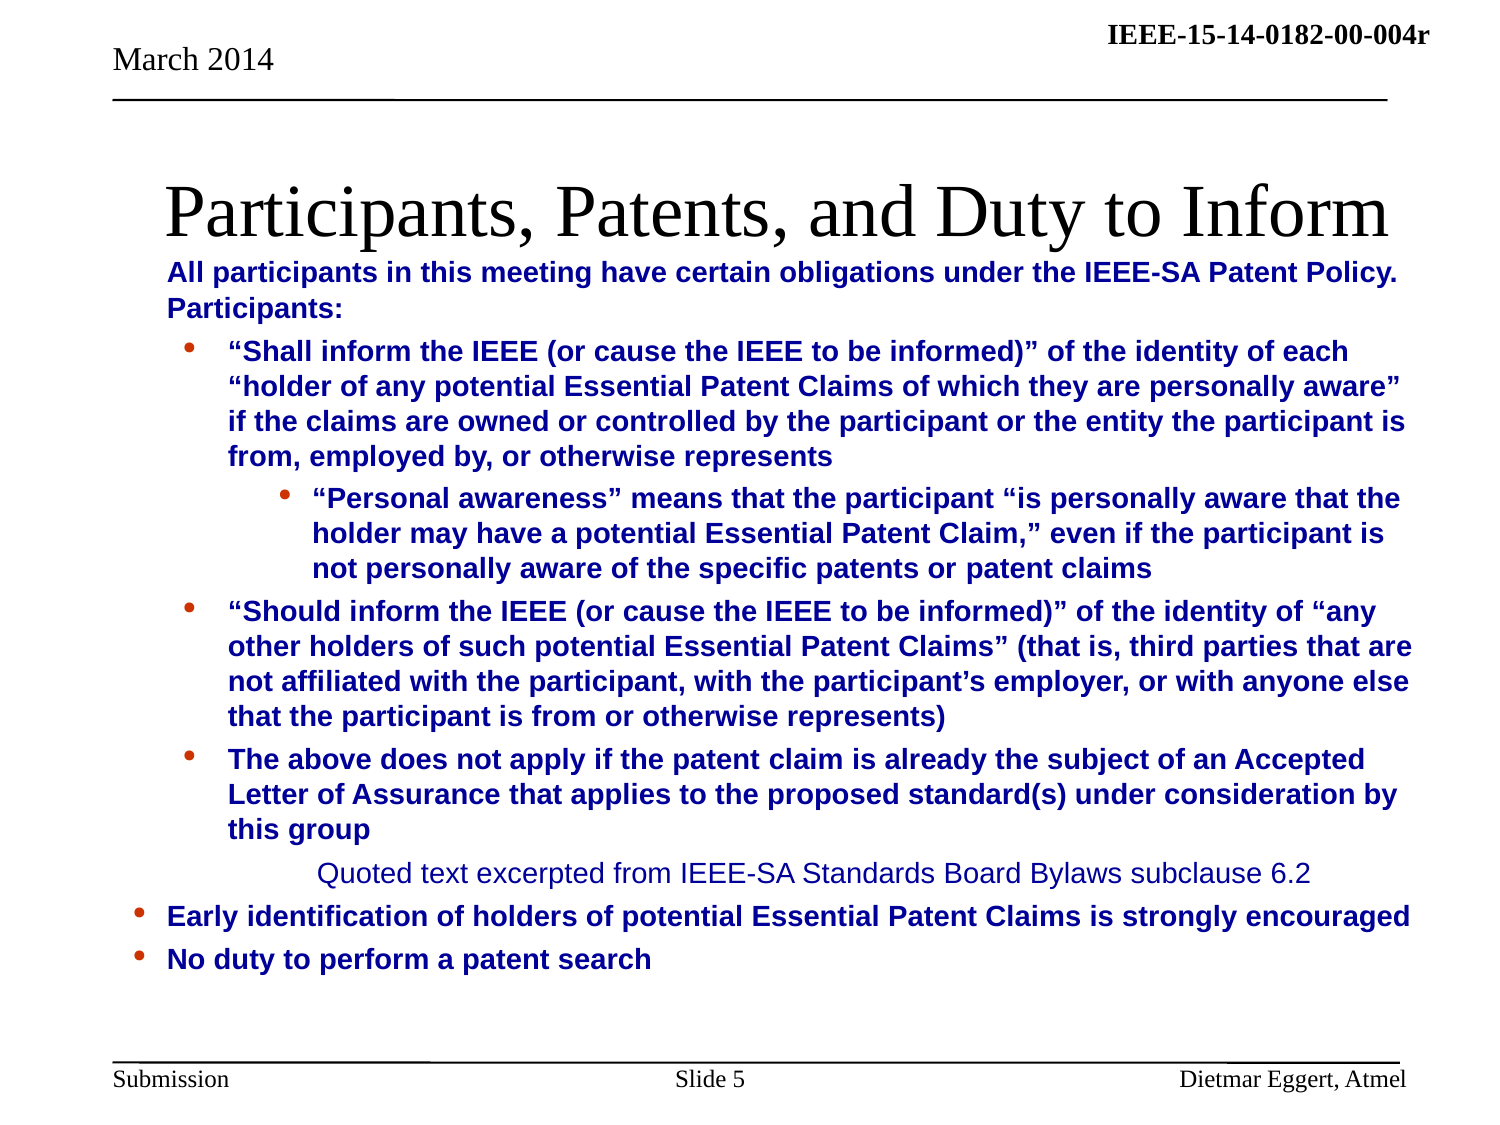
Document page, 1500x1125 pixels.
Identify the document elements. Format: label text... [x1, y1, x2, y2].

text_box All participants in this meeting have certain obligations under the IEEE-SA Patent Policy. Participants: “Shall inform the IEEE (or cause the IEEE to be informed)” of the identity of each “holder of any potential Essential Patent Claims of which they are personally aware” if the claims are owned or controlled by the participant or the entity the participant is from, employed by, or otherwise represents “Personal awareness” means that the participant “is personally aware that the holder may have a potential Essential Patent Claim,” even if the participant is not personally aware of the specific patents or patent claims “Should inform the IEEE (or cause the IEEE to be informed)” of the identity of “any other holders of such potential Essential Patent Claims” (that is, third parties that are not affiliated with the participant, with the participant’s employer, or with anyone else that the participant is from or otherwise represents) The above does not apply if the patent claim is already the subject of an Accepted Letter of Assurance that applies to the proposed standard(s) under consideration by this group Quoted text excerpted from IEEE-SA Standards Board Bylaws subclause 6.2 Early identification of holders of potential Essential Patent Claims is strongly encouraged No duty to perform a patent search [114, 220, 1440, 1033]
footer Dietmar Eggert, Atmel [899, 1061, 1408, 1123]
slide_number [112, 36, 446, 98]
slide_number Slide 5 [674, 1061, 858, 1125]
text_box Participants, Patents, and Duty to Inform [83, 112, 1472, 300]
